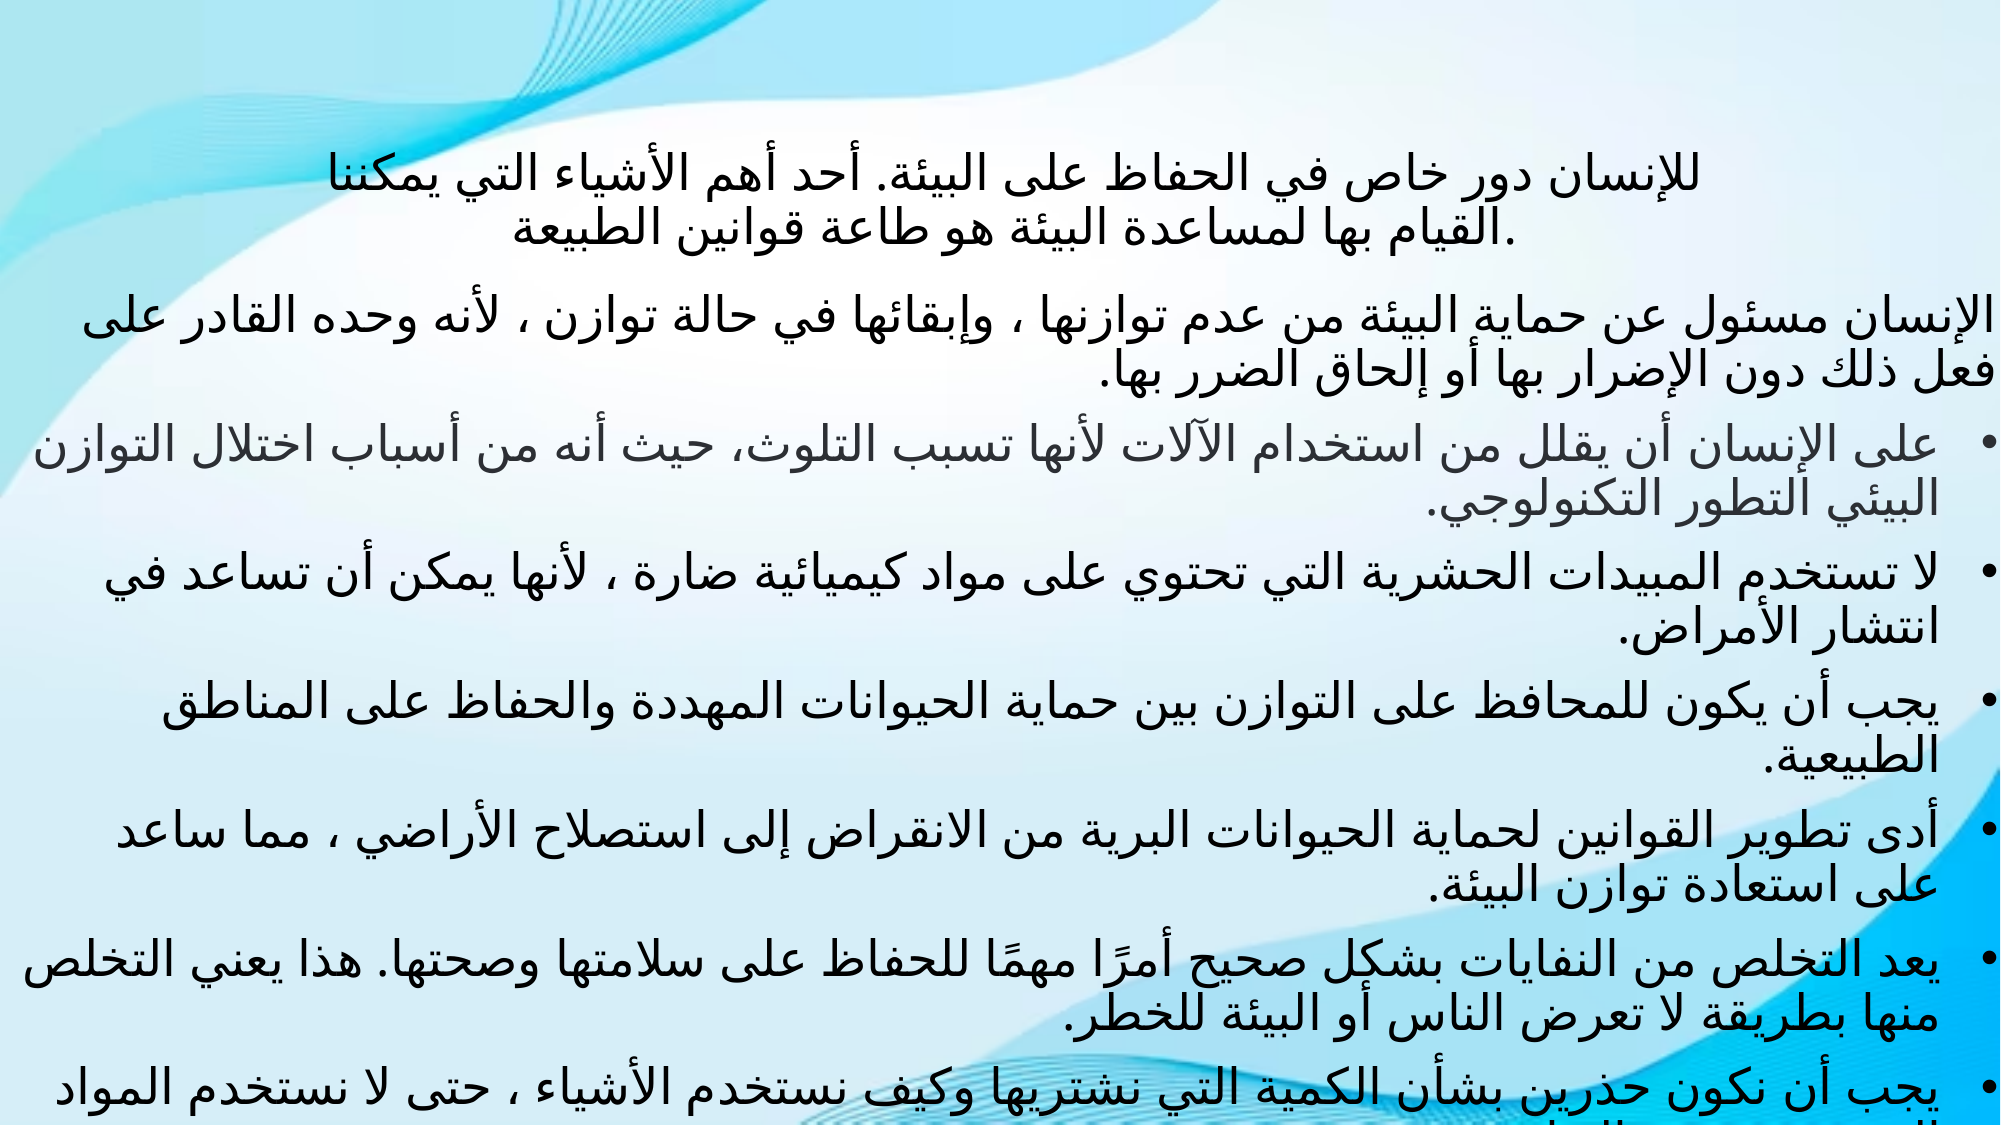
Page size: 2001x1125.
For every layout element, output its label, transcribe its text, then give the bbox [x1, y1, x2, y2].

subtitle الإنسان مسئول عن حماية البيئة من عدم توازنها ، وإبقائها في حالة توازن ، لأنه وحده القادر على فعل ذلك دون الإضرار بها أو إلحاق الضرر بها. على الإنسان أن يقلل من استخدام الآلات لأنها تسبب التلوث، حيث أنه من أسباب اختلال التوازن البيئي التطور التكنولوجي. لا تستخدم المبيدات الحشرية التي تحتوي على مواد كيميائية ضارة ، لأنها يمكن أن تساعد في انتشار الأمراض. يجب أن يكون للمحافظ على التوازن بين حماية الحيوانات المهددة والحفاظ على المناطق الطبيعية. أدى تطوير القوانين لحماية الحيوانات البرية من الانقراض إلى استصلاح الأراضي ، مما ساعد على استعادة توازن البيئة. يعد التخلص من النفايات بشكل صحيح أمرًا مهمًا للحفاظ على سلامتها وصحتها. هذا يعني التخلص منها بطريقة لا تعرض الناس أو البيئة للخطر. يجب أن نكون حذرين بشأن الكمية التي نشتريها وكيف نستخدم الأشياء ، حتى لا نستخدم المواد التي ستنفد في النهاية. الماء جزء مهم من البيئة ، ونحن بحاجة إلى استخدامه بحكمة لحماية كوكبنا. [0, 281, 2000, 1125]
picture [0, 0, 2001, 776]
title للإنسان دور خاص في الحفاظ على البيئة. أحد أهم الأشياء التي يمكننا القيام بها لمساعدة البيئة هو طاعة قوانين الطبيعة. [264, 96, 1765, 263]
